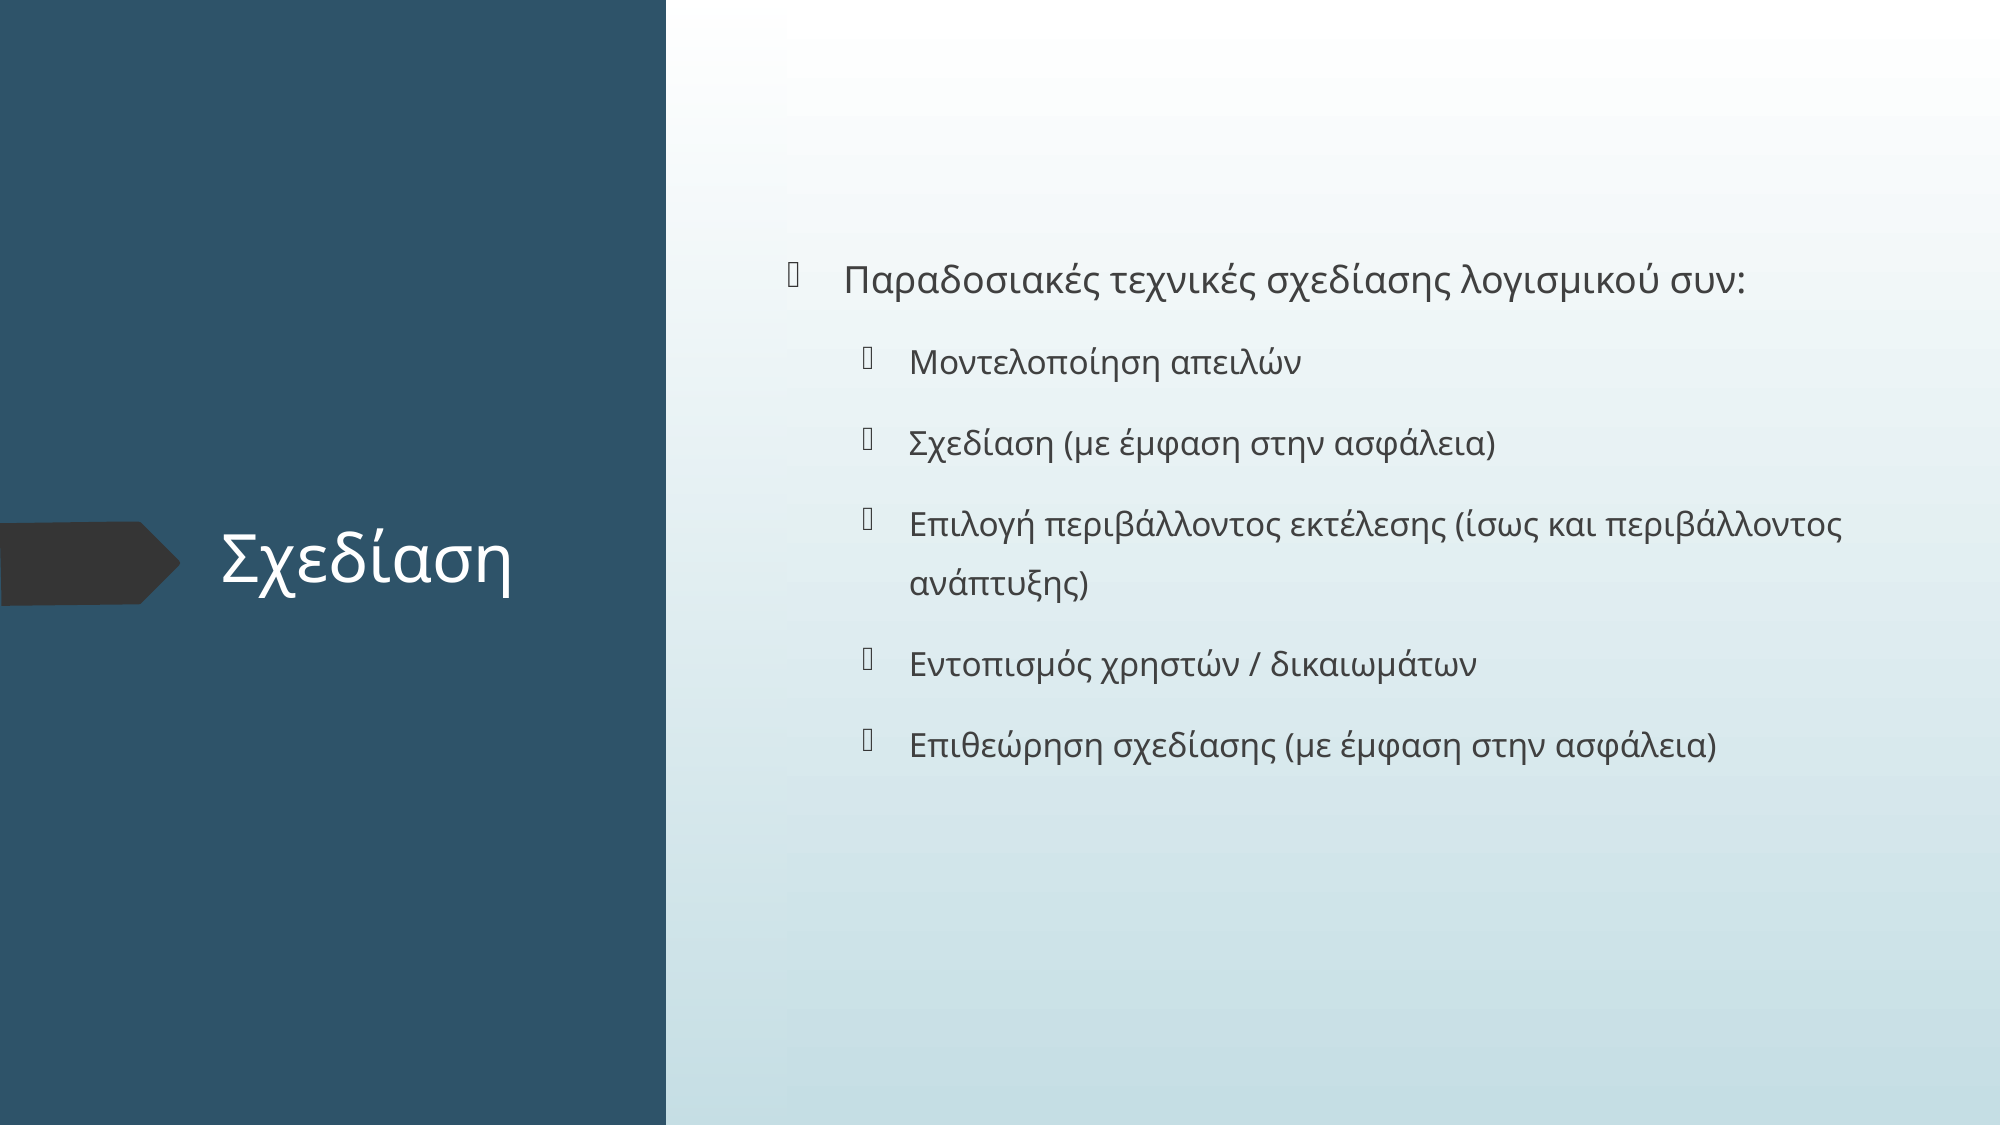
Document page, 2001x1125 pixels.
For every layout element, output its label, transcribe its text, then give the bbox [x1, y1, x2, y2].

list Παραδοσιακές τεχνικές σχεδίασης λογισμικού συν: Μοντελοποίηση απειλών Σχεδίαση (με έμφαση στην ασφάλεια) Επιλογή περιβάλλοντος εκτέλεσης (ίσως και περιβάλλοντος ανάπτυξης) Εντοπισμός χρηστών / δικαιωμάτων Επιθεώρηση σχεδίασης (με έμφαση στην ασφάλεια) [772, 96, 1888, 970]
text_box [785, 0, 2000, 1125]
text_box [0, 521, 181, 606]
text_box [0, 0, 667, 1125]
title Σχεδίαση [206, 508, 610, 1006]
